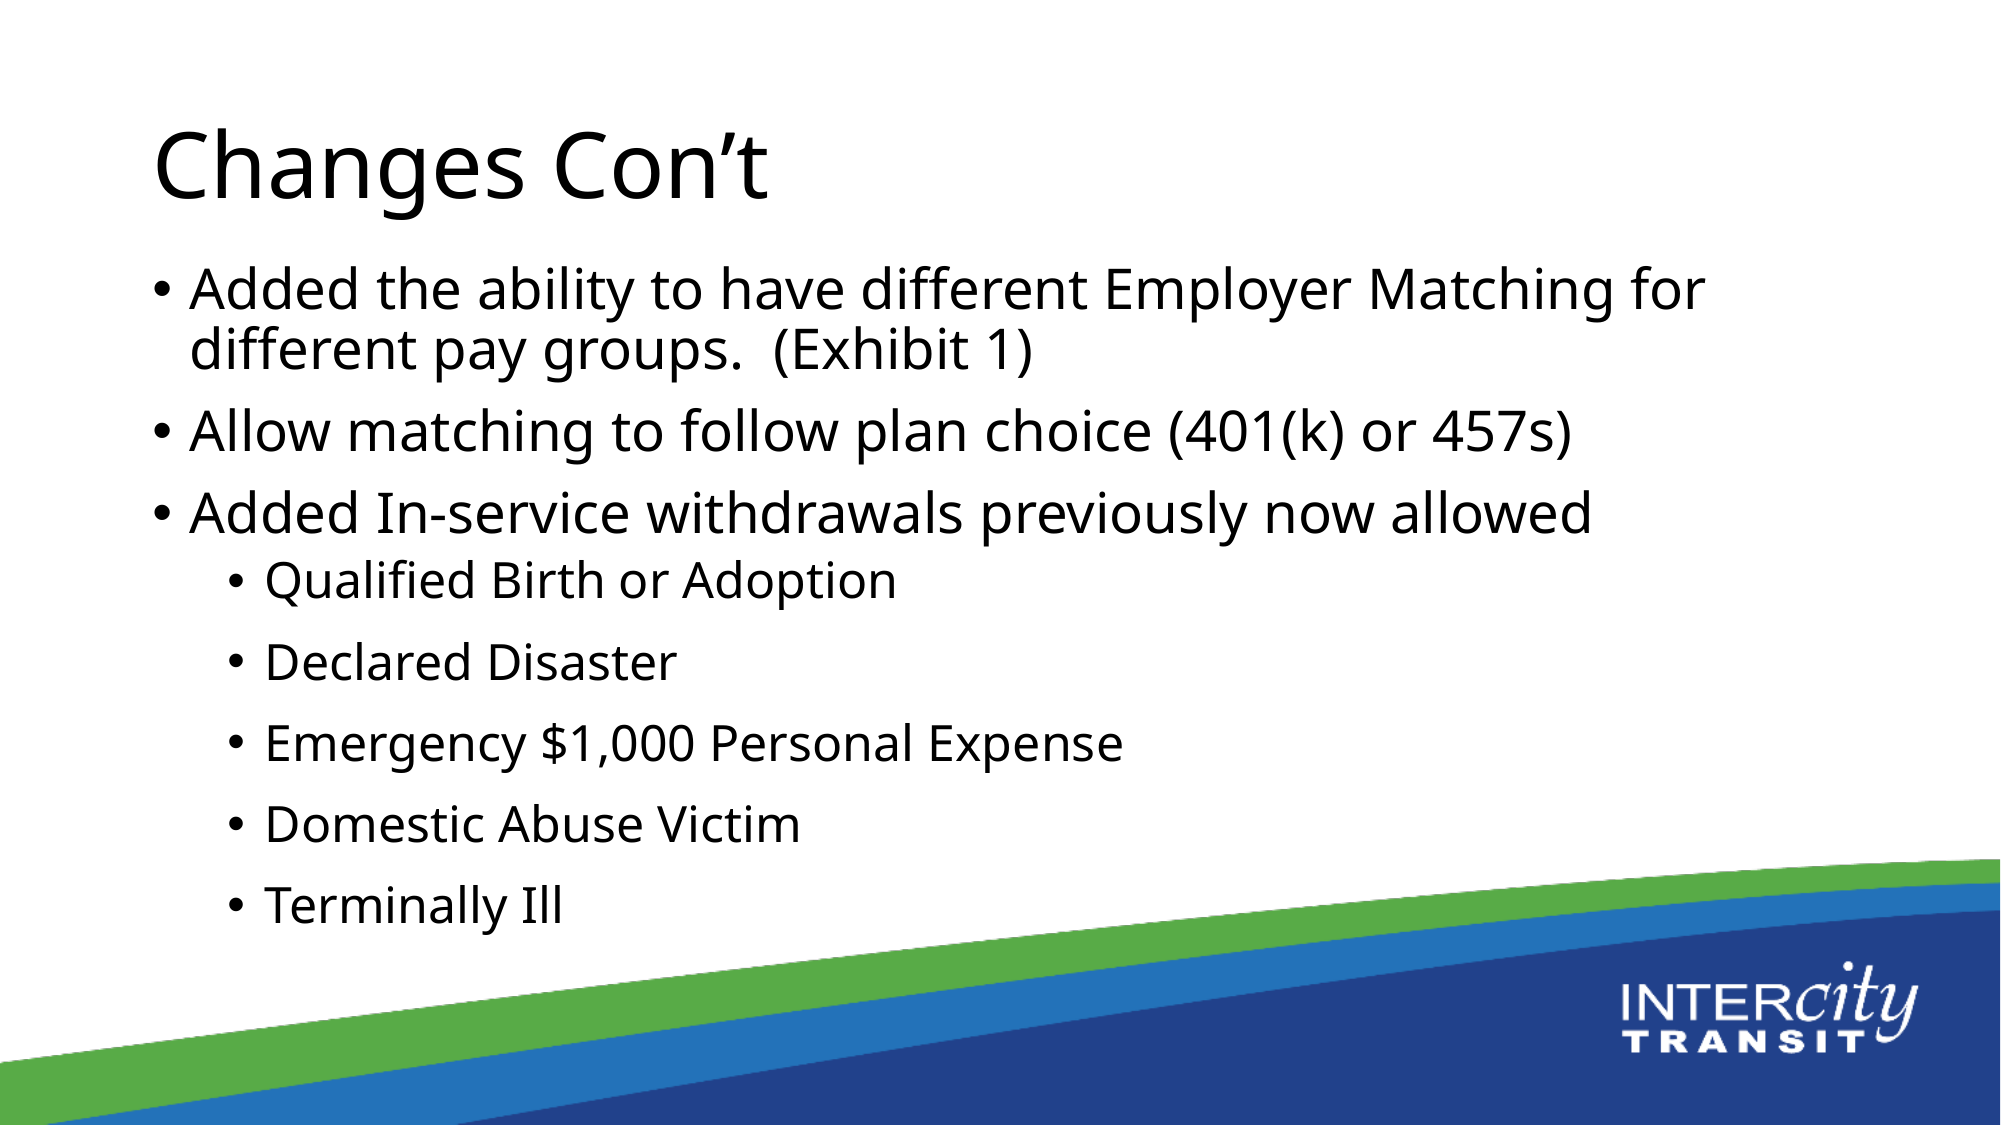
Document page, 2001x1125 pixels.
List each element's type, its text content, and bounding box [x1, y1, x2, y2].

title Changes Con’t [137, 59, 1863, 253]
picture [0, 856, 2001, 1125]
list Added the ability to have different Employer Matching for different pay groups. (Exhibit 1) Allow matching to follow plan choice (401(k) or 457s) Added In-service withdrawals previously now allowed Qualified Birth or Adoption Declared Disaster Emergency $1,000 Personal Expense Domestic Abuse Victim Terminally Ill [137, 253, 1863, 968]
